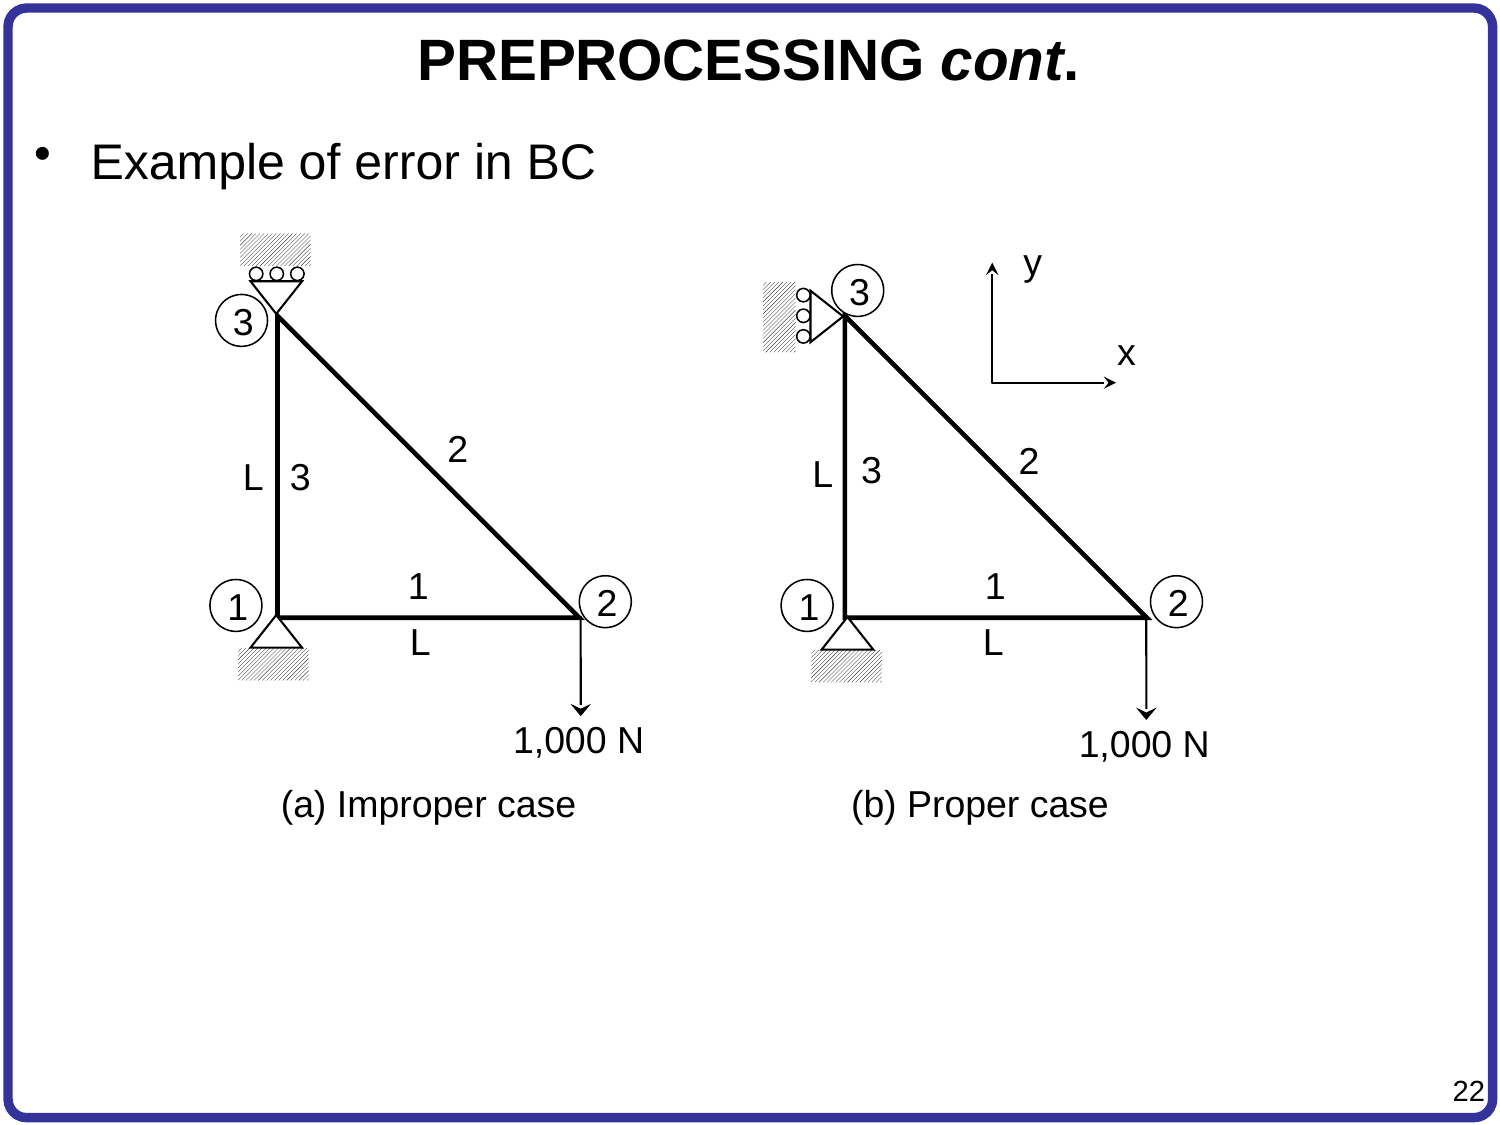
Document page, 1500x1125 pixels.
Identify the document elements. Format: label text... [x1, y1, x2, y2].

list Example of error in BC [18, 121, 1481, 1086]
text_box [209, 233, 1232, 835]
title PREPROCESSING cont. [6, 7, 1492, 106]
